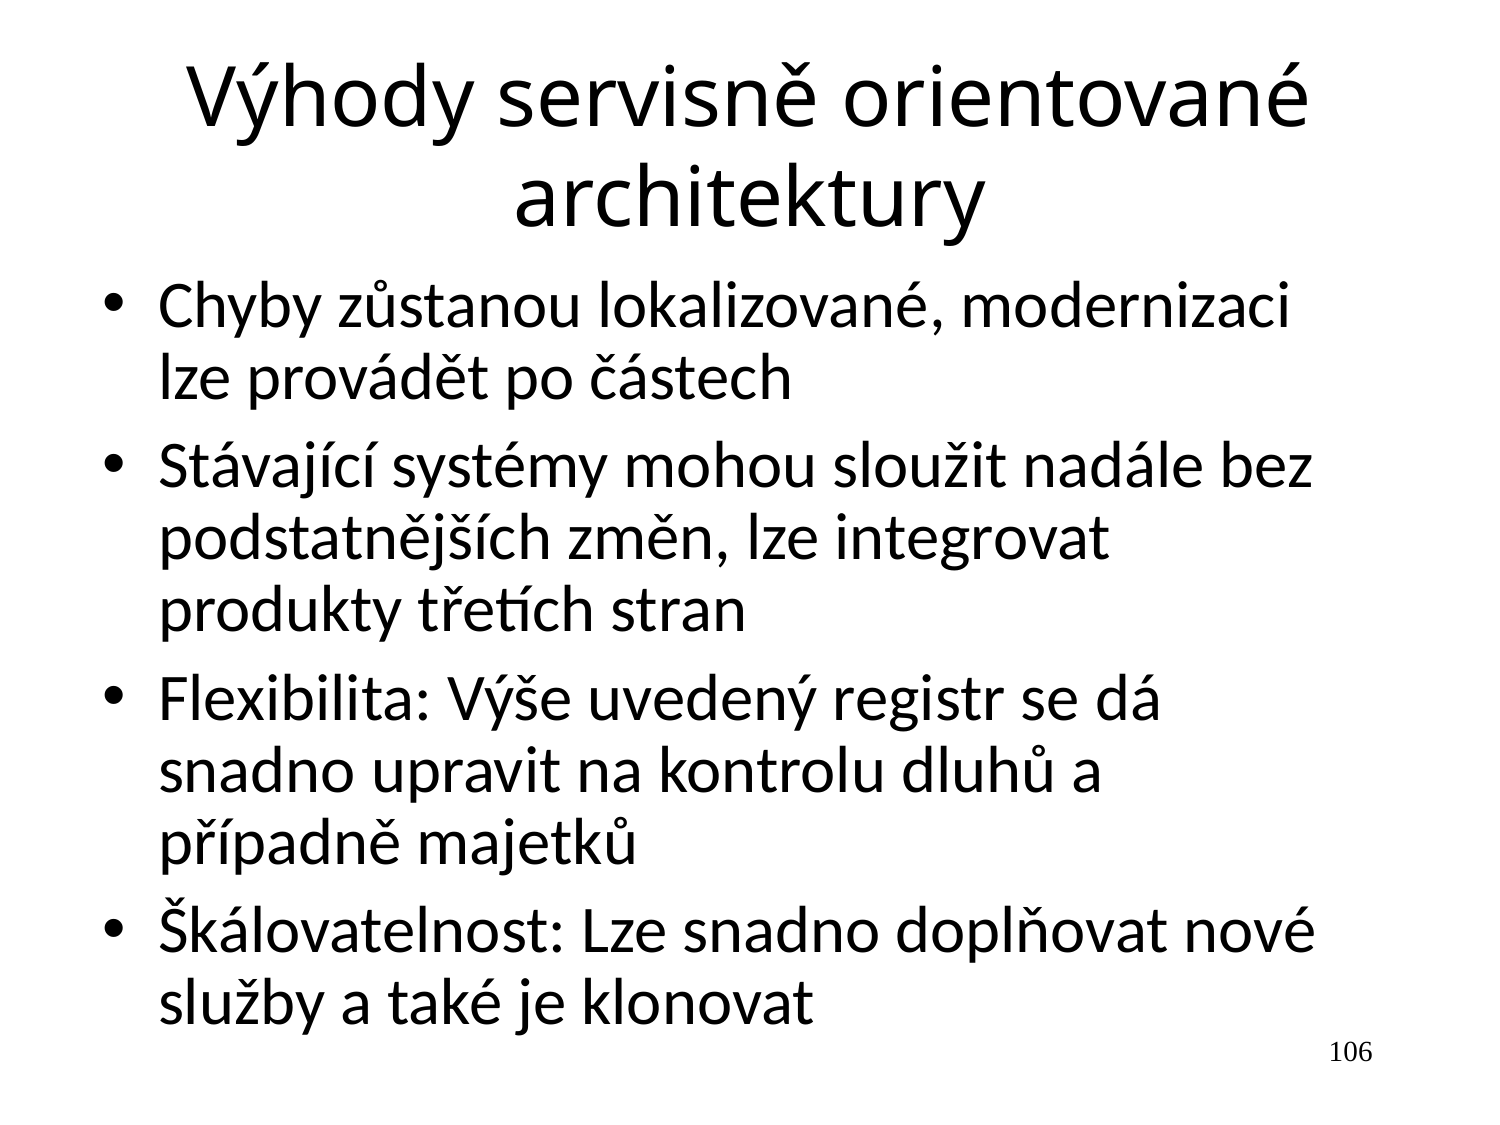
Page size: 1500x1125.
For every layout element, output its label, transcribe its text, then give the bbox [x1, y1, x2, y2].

text_box 106 [1074, 1024, 1388, 1100]
text_box Chyby zůstanou lokalizované, modernizaci lze provádět po částech Stávající systémy mohou sloužit nadále bez podstatnějších změn, lze integrovat produkty třetích stran Flexibilita: Výše uvedený registr se dá snadno upravit na kontrolu dluhů a případně majetků Škálovatelnost: Lze snadno doplňovat nové služby a také je klonovat [87, 262, 1372, 1071]
text_box Výhody servisně orientované architektury [112, 35, 1388, 251]
